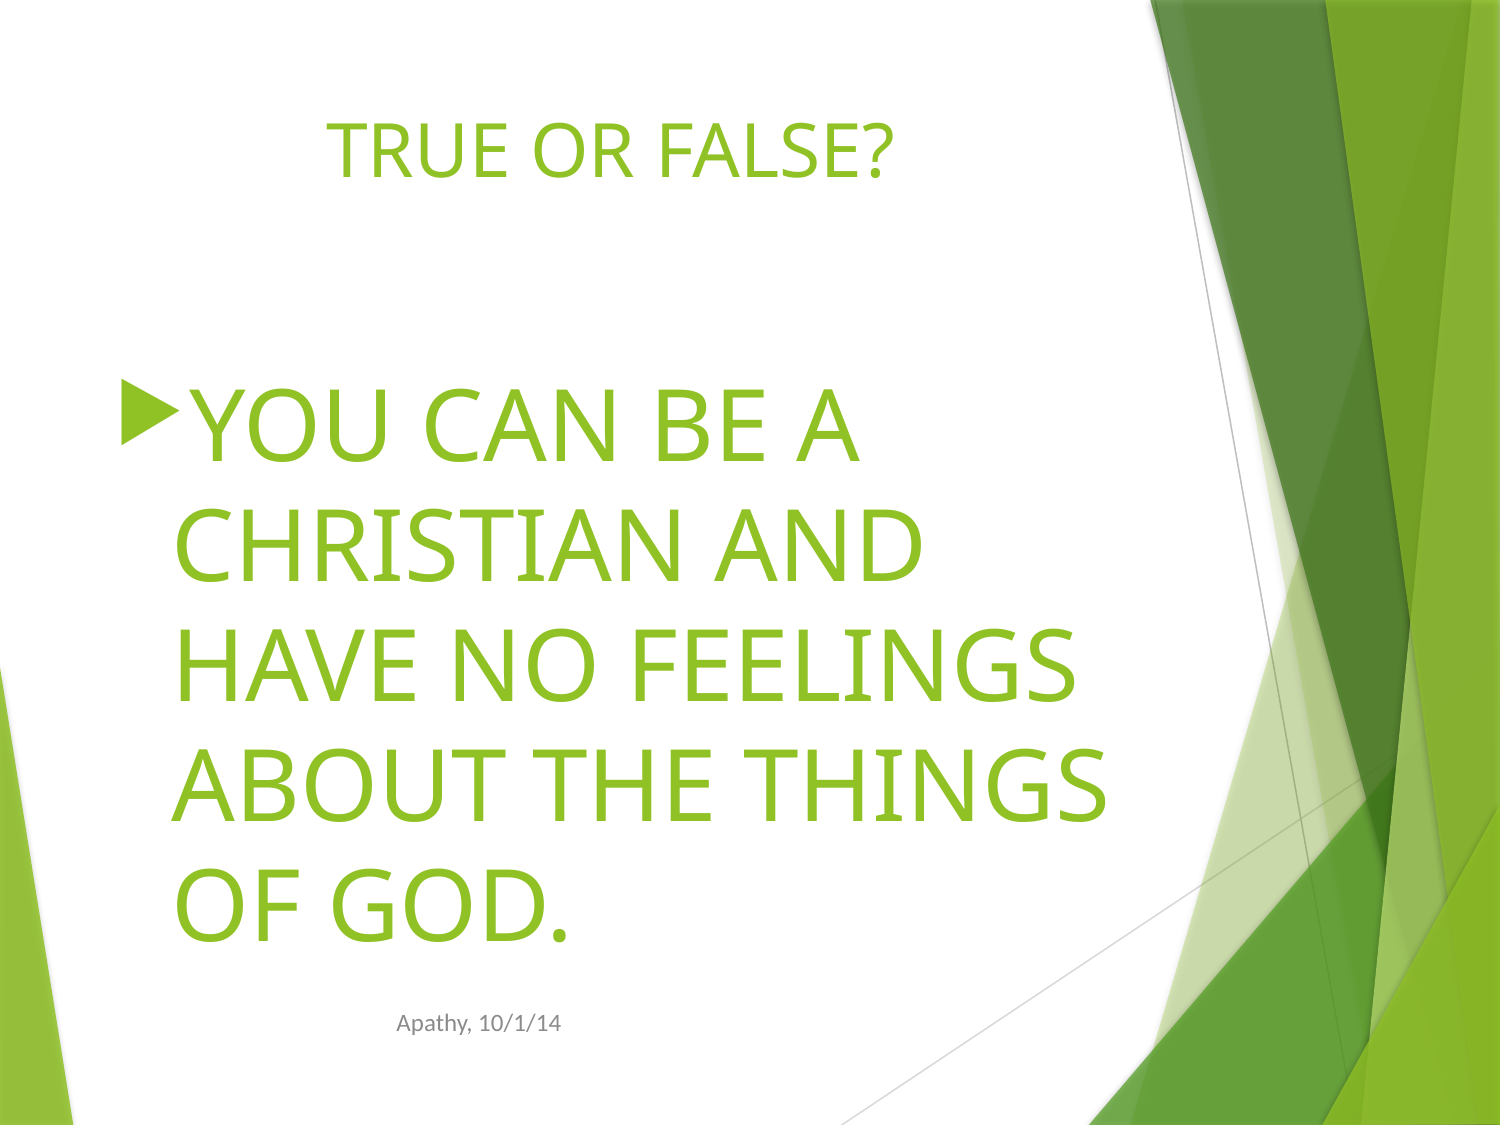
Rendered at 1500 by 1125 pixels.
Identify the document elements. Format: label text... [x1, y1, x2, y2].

title TRUE OR FALSE? [99, 95, 1142, 317]
list YOU CAN BE A CHRISTIAN AND HAVE NO FEELINGS ABOUT THE THINGS OF GOD. [99, 354, 1142, 992]
footer Apathy, 10/1/14 [99, 991, 859, 1051]
